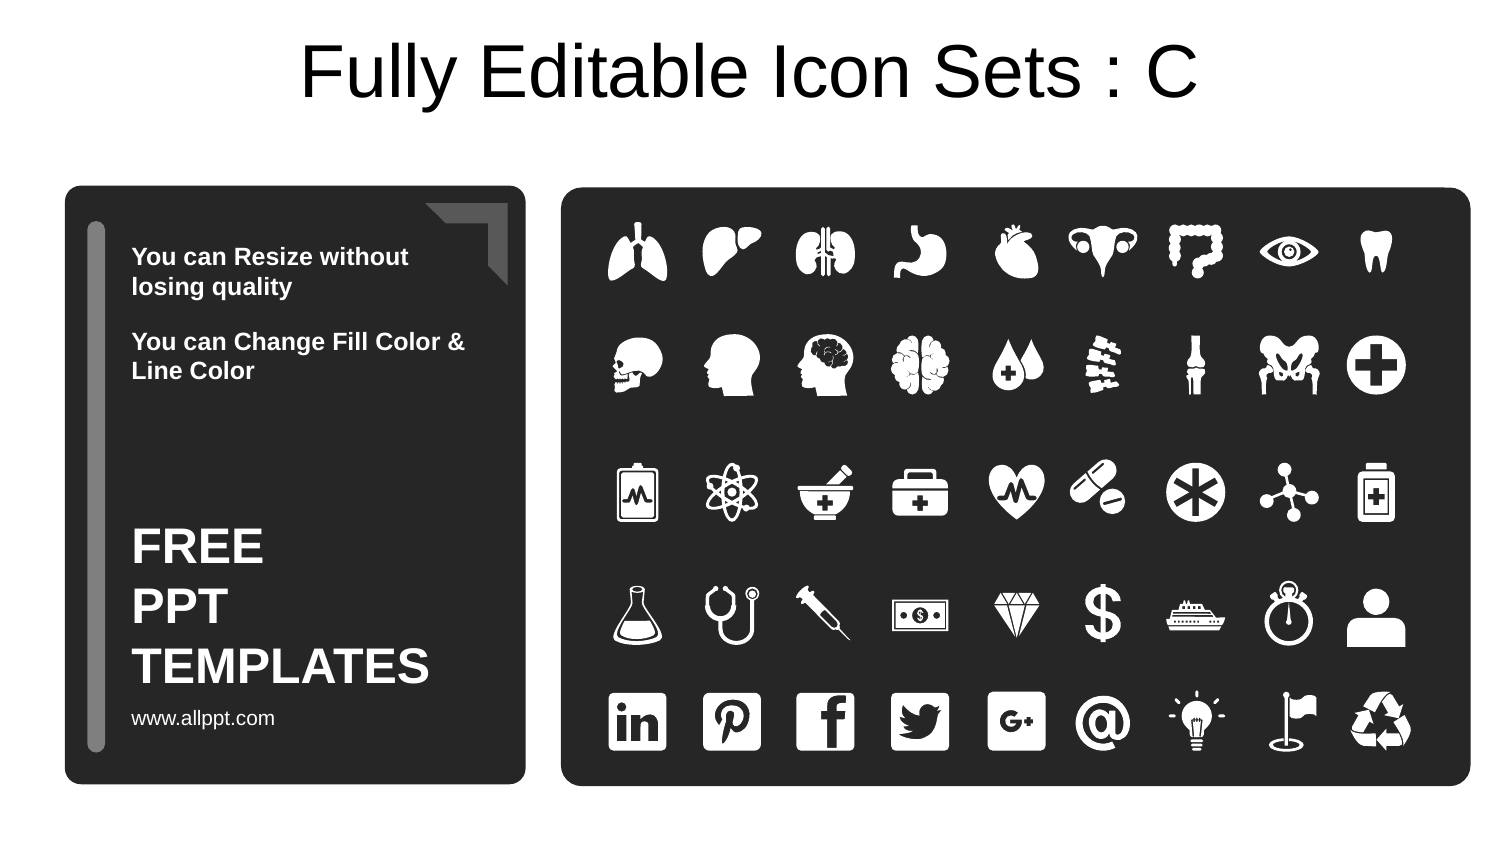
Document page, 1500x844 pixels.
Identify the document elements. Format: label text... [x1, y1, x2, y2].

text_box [703, 333, 761, 397]
list Fully Editable Icon Sets : C [0, 20, 1500, 115]
text_box [891, 223, 949, 280]
text_box [1358, 228, 1395, 275]
text_box You can Resize without losing quality [116, 233, 483, 309]
text_box [1164, 598, 1228, 633]
text_box [985, 689, 1048, 753]
text_box [890, 466, 950, 518]
text_box [703, 460, 761, 524]
text_box [1166, 222, 1226, 281]
text_box [1164, 460, 1228, 524]
text_box [1256, 333, 1322, 397]
text_box [890, 597, 951, 633]
text_box FREE PPT TEMPLATES [116, 505, 483, 701]
text_box www.allppt.com [116, 701, 483, 737]
text_box [794, 690, 857, 753]
text_box [1067, 457, 1128, 517]
text_box [1257, 460, 1321, 524]
text_box [795, 462, 856, 522]
text_box [1166, 688, 1221, 753]
text_box [1215, 712, 1228, 720]
text_box [1355, 460, 1397, 524]
text_box [993, 222, 1041, 281]
text_box [992, 590, 1042, 640]
text_box [986, 462, 1047, 522]
text_box You can Change Fill Color & Line Color [116, 317, 483, 393]
text_box [990, 336, 1046, 393]
text_box [702, 583, 762, 648]
text_box [700, 224, 764, 279]
text_box [793, 224, 857, 279]
text_box [606, 219, 670, 283]
text_box [794, 583, 853, 643]
text_box [610, 335, 665, 395]
text_box [1348, 689, 1413, 753]
text_box [1083, 582, 1123, 645]
text_box [1066, 223, 1140, 280]
text_box [700, 690, 764, 753]
text_box [1262, 578, 1316, 648]
text_box [1266, 689, 1319, 754]
text_box [606, 690, 669, 753]
text_box [889, 690, 952, 753]
text_box [1257, 234, 1321, 269]
text_box [888, 333, 952, 397]
text_box [1344, 333, 1408, 397]
text_box [795, 332, 856, 399]
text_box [1084, 335, 1122, 395]
text_box [614, 460, 661, 524]
text_box [1184, 333, 1208, 397]
text_box [1345, 586, 1408, 650]
text_box [1073, 693, 1133, 753]
text_box [611, 583, 665, 647]
